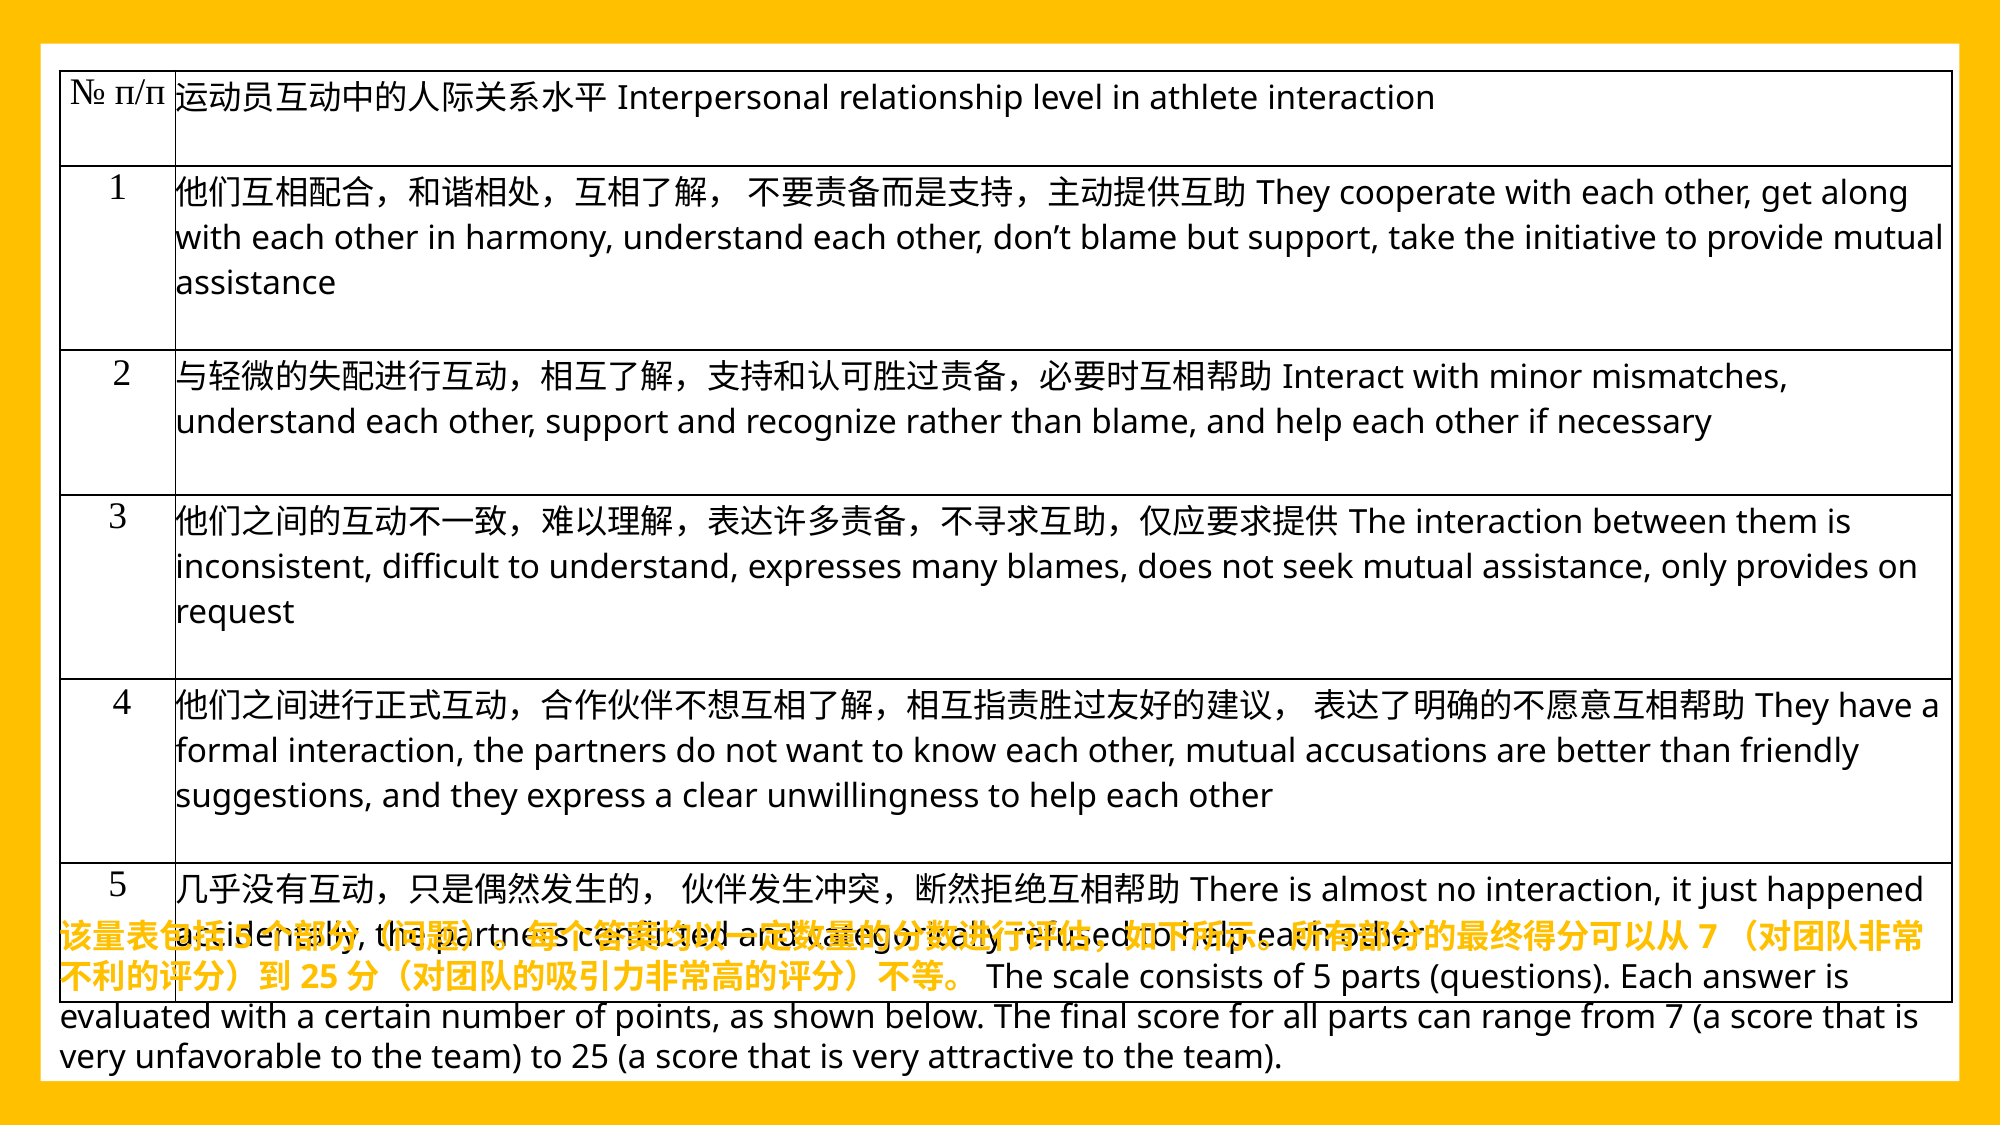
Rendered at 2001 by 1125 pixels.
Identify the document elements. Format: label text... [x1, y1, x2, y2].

table_cell 与轻微的失配进行互动，相互了解，支持和认可胜过责备，必要时互相帮助Interact with minor mismatches, understand each other, support and recognize rather than blame, and help each other if necessary [176, 351, 1951, 494]
table_cell 1 [61, 167, 175, 349]
text_box 该量表包括5个部分（问题）。每个答案均以一定数量的分数进行评估，如下所示。所有部分的最终得分可以从7（对团队非常不利的评分）到25分（对团队的吸引力非常高的评分）不等。The scale consists of 5 parts (questions). Each answer is evaluated with a certain number of points, as shown below. The final score for all parts can range from 7 (a score that is very unfavorable to the team) to 25 (a score that is very attractive to the team). [44, 908, 1953, 1123]
table_cell 4 [61, 680, 175, 862]
table_cell 3 [61, 496, 175, 678]
table_cell 他们互相配合，和谐相处，互相了解， 不要责备而是支持，主动提供互助They cooperate with each other, get along with each other in harmony, understand each other, don’t blame but support, take the initiative to provide mutual assistance [176, 167, 1951, 349]
table_header 运动员互动中的人际关系水平Interpersonal relationship level in athlete interaction [176, 72, 1951, 165]
table_cell 2 [61, 351, 175, 494]
table_cell 5 [61, 864, 175, 908]
table_header № п/п [61, 72, 175, 165]
table_cell 几乎没有互动，只是偶然发生的， 伙伴发生冲突，断然拒绝互相帮助There is almost no interaction, it just happened accidentally, the partners conflicted and categorically refused to help each other [176, 864, 1951, 908]
table_cell 他们之间的互动不一致，难以理解，表达许多责备，不寻求互助，仅应要求提供The interaction between them is inconsistent, difficult to understand, expresses many blames, does not seek mutual assistance, only provides on request [176, 496, 1951, 678]
table_cell 他们之间进行正式互动，合作伙伴不想互相了解，相互指责胜过友好的建议， 表达了明确的不愿意互相帮助They have a formal interaction, the partners do not want to know each other, mutual accusations are better than friendly suggestions, and they express a clear unwillingness to help each other [176, 680, 1951, 862]
